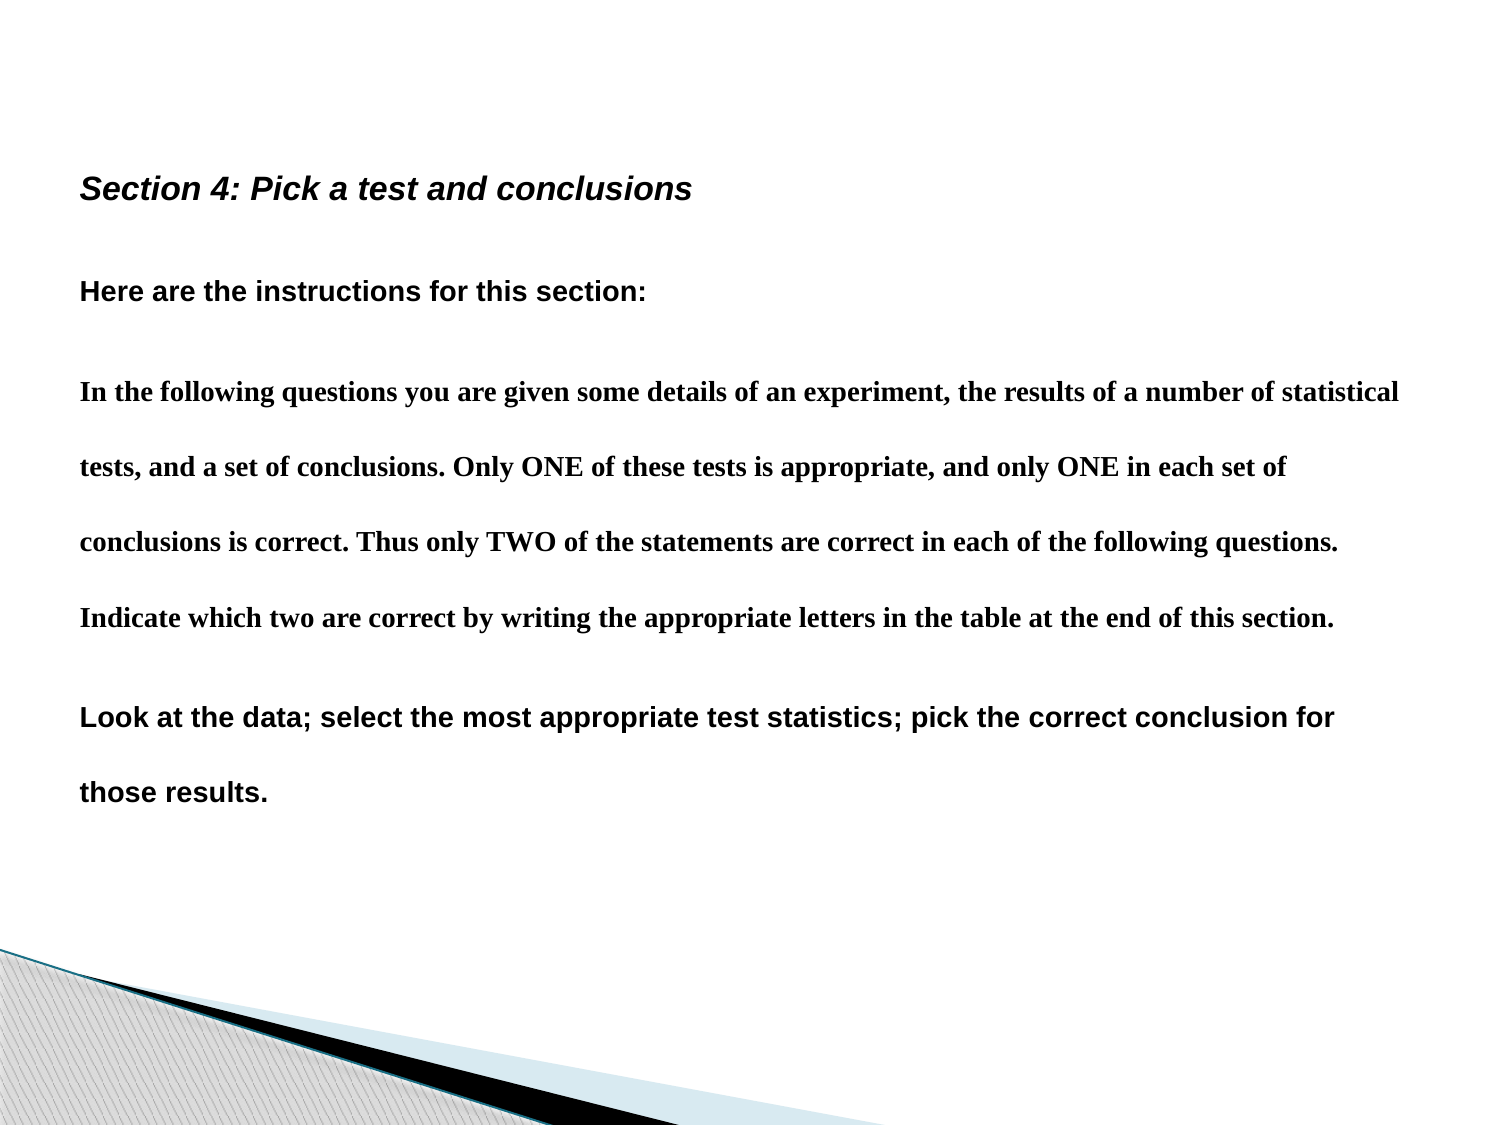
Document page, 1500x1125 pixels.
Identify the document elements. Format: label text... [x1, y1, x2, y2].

text_box Section 4: Pick a test and conclusions Here are the instructions for this section: In the following questions you are given some details of an experiment, the results of a number of statistical tests, and a set of conclusions. Only ONE of these tests is appropriate, and only ONE in each set of conclusions is correct. Thus only TWO of the statements are correct in each of the following questions. Indicate which two are correct by writing the appropriate letters in the table at the end of this section. Look at the data; select the most appropriate test statistics; pick the correct conclusion for those results. [64, 112, 1424, 816]
